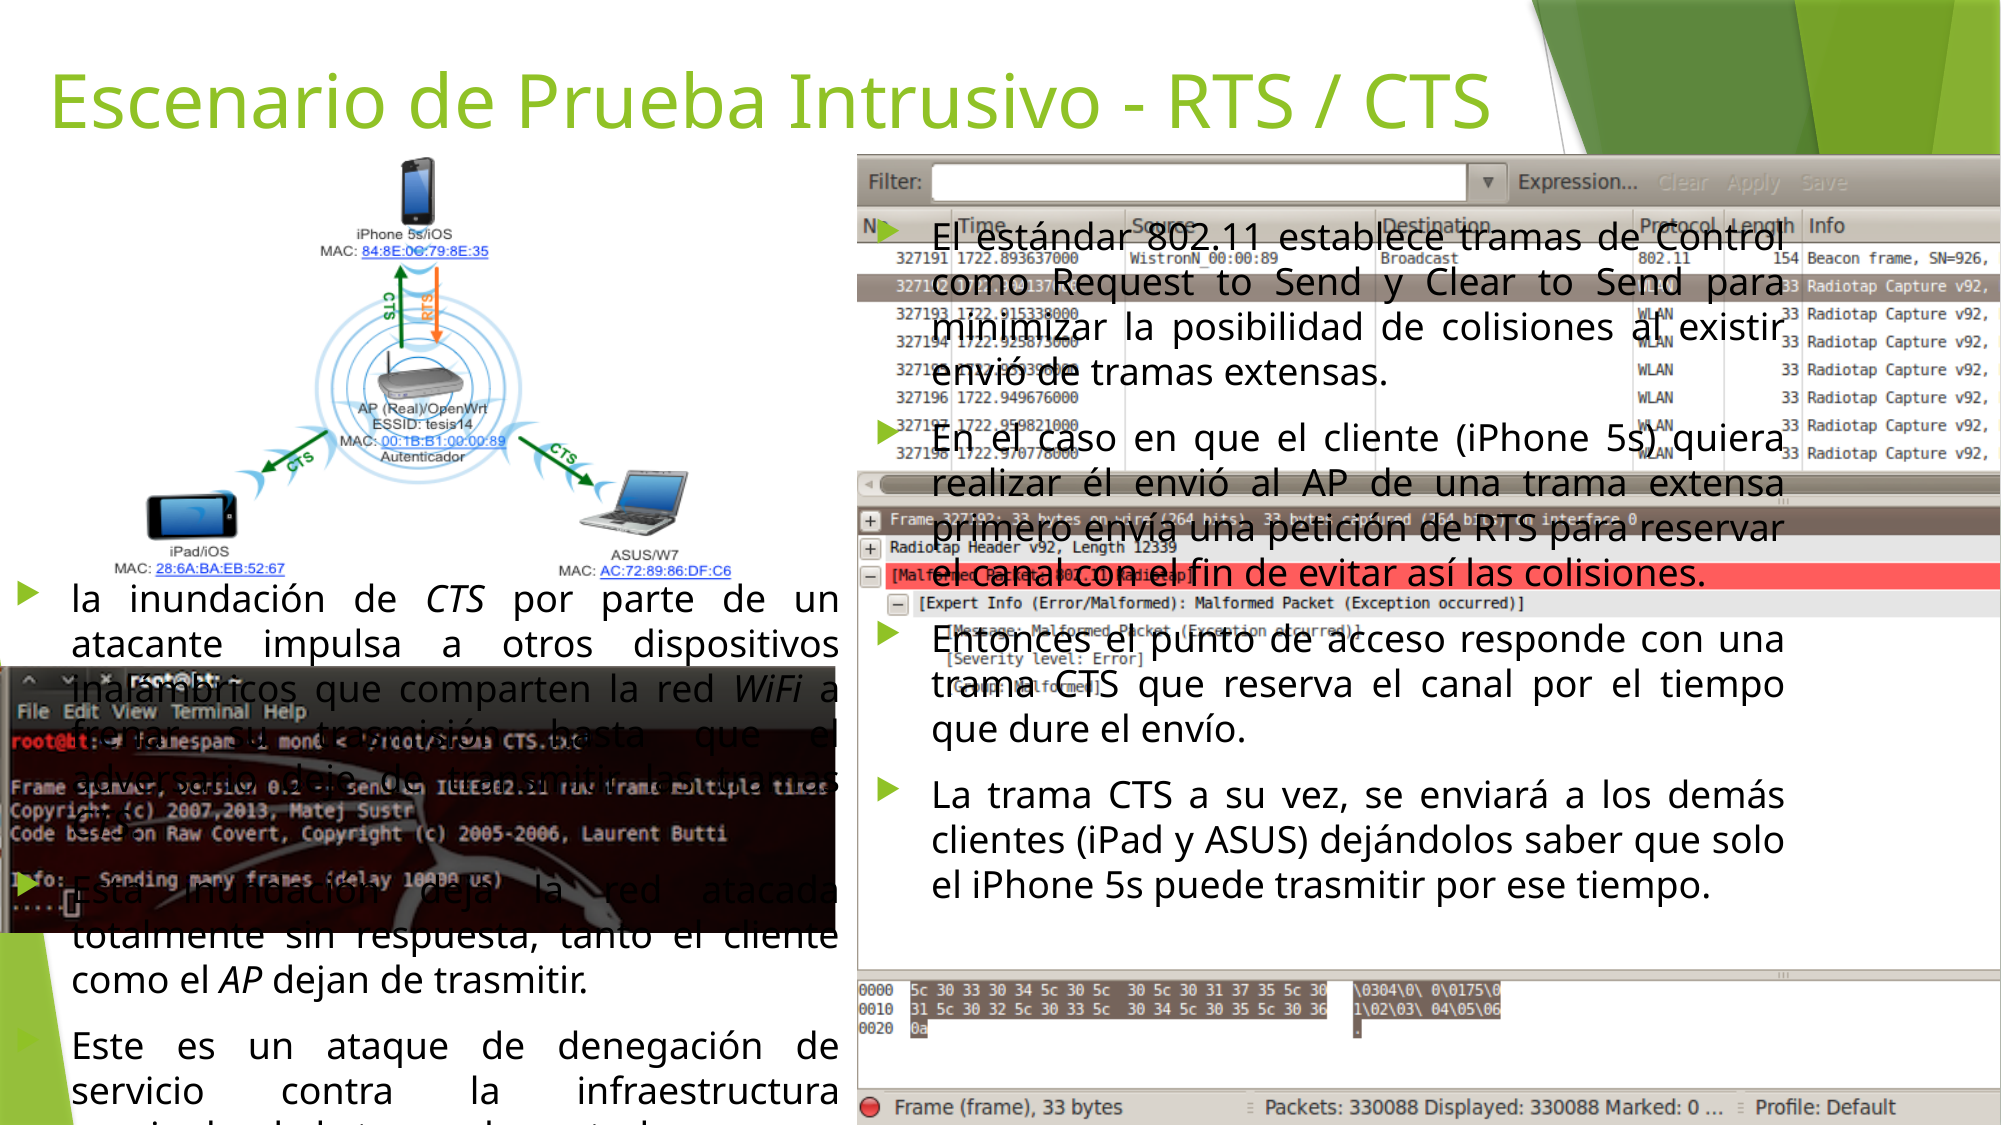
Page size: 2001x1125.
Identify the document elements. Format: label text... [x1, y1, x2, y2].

picture [856, 153, 2000, 1125]
picture [0, 665, 836, 934]
title Escenario de Prueba Intrusivo - RTS / CTS [33, 45, 1547, 163]
text_box la inundación de CTS por parte de un atacante impulsa a otros dispositivos inalámbricos que comparten la red WiFi a frenar su trasmisión hasta que el adversario deje de transmitir las tramas CTS. Esta inundación deja la red atacada totalmente sin respuesta, tanto el cliente como el AP dejan de trasmitir. Este es un ataque de denegación de servicio contra la infraestructura manipulando la trama de control. [0, 567, 851, 1125]
picture [78, 143, 763, 601]
